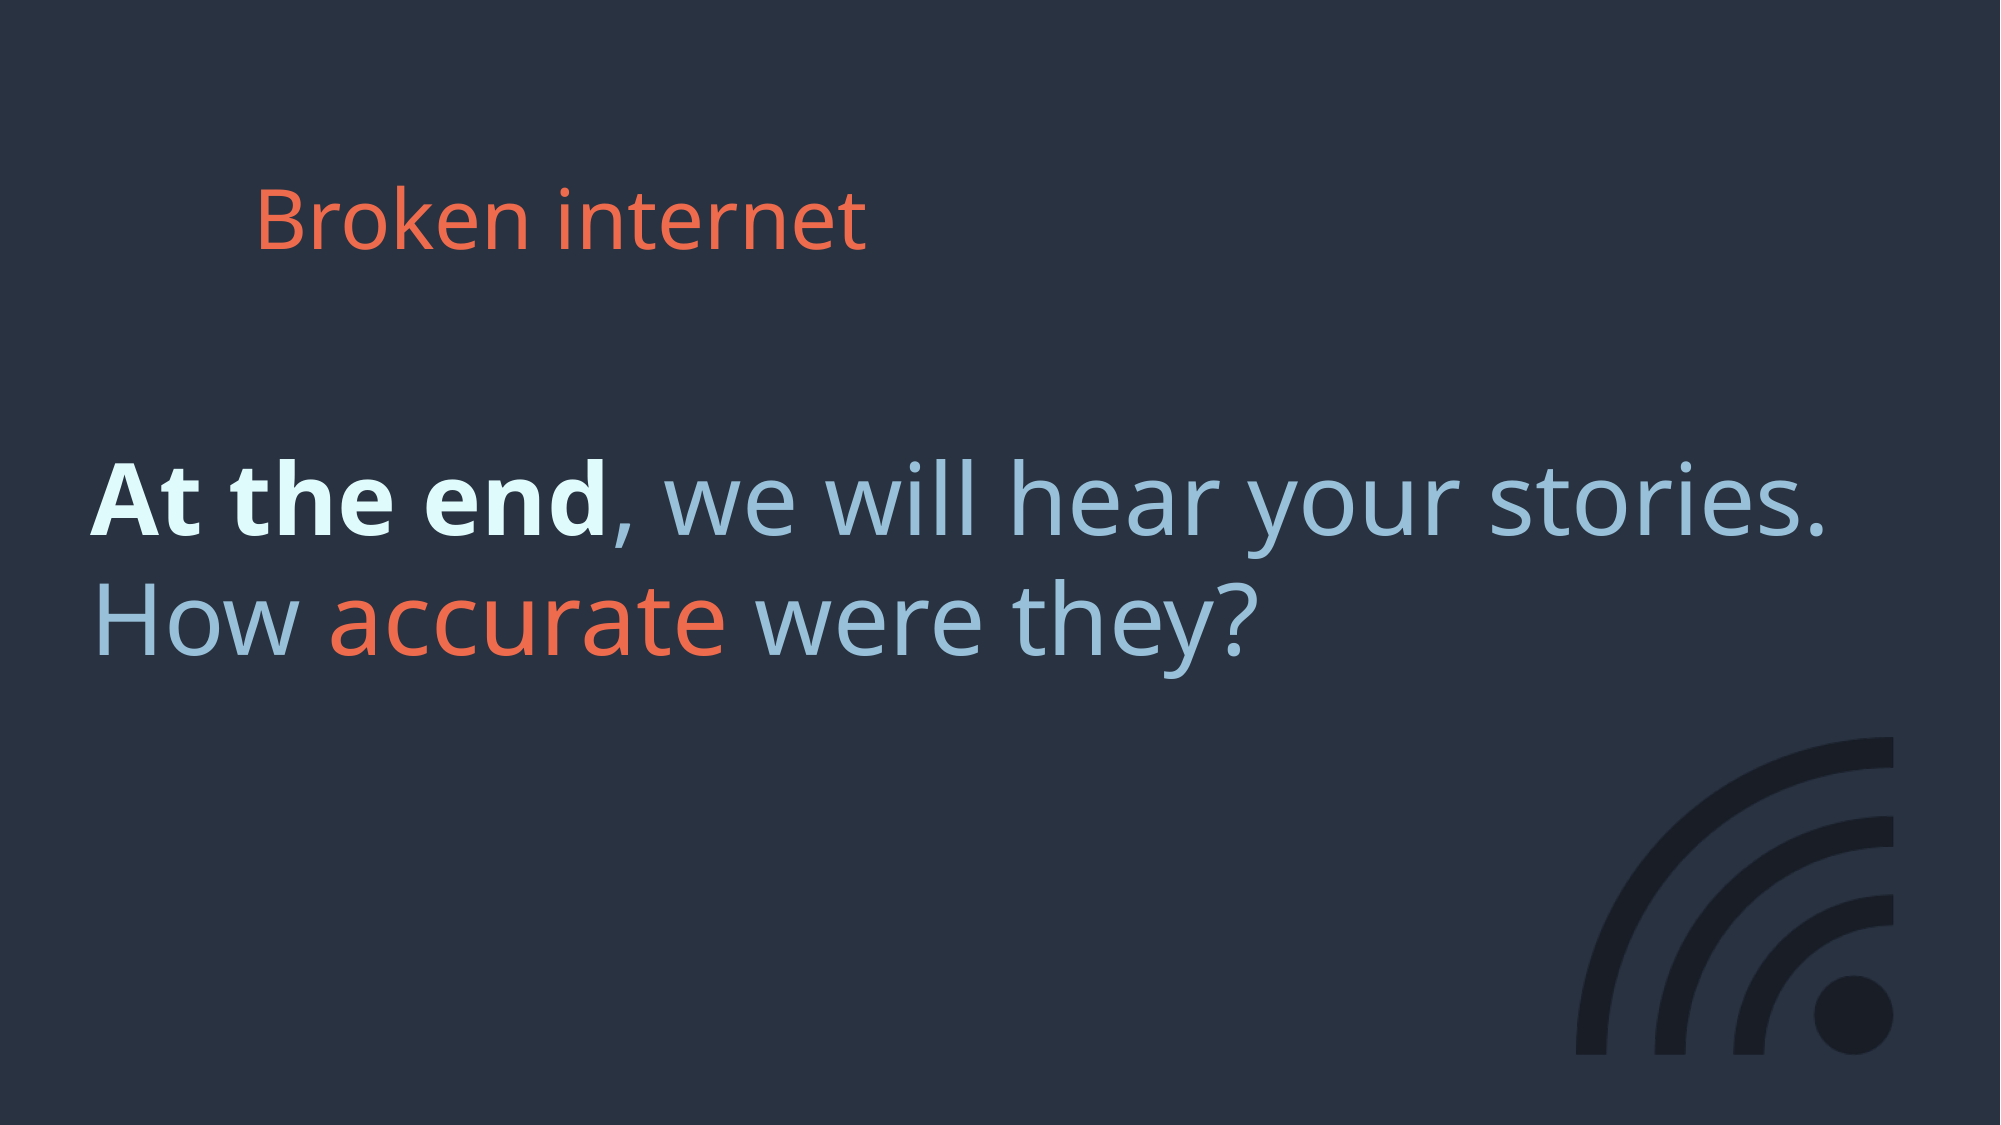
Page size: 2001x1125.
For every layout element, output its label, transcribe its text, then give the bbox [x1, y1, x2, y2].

picture [1497, 657, 1980, 1125]
text_box Broken internet [238, 158, 905, 274]
text_box At the end, we will hear your stories. How accurate were they? [75, 428, 1899, 684]
